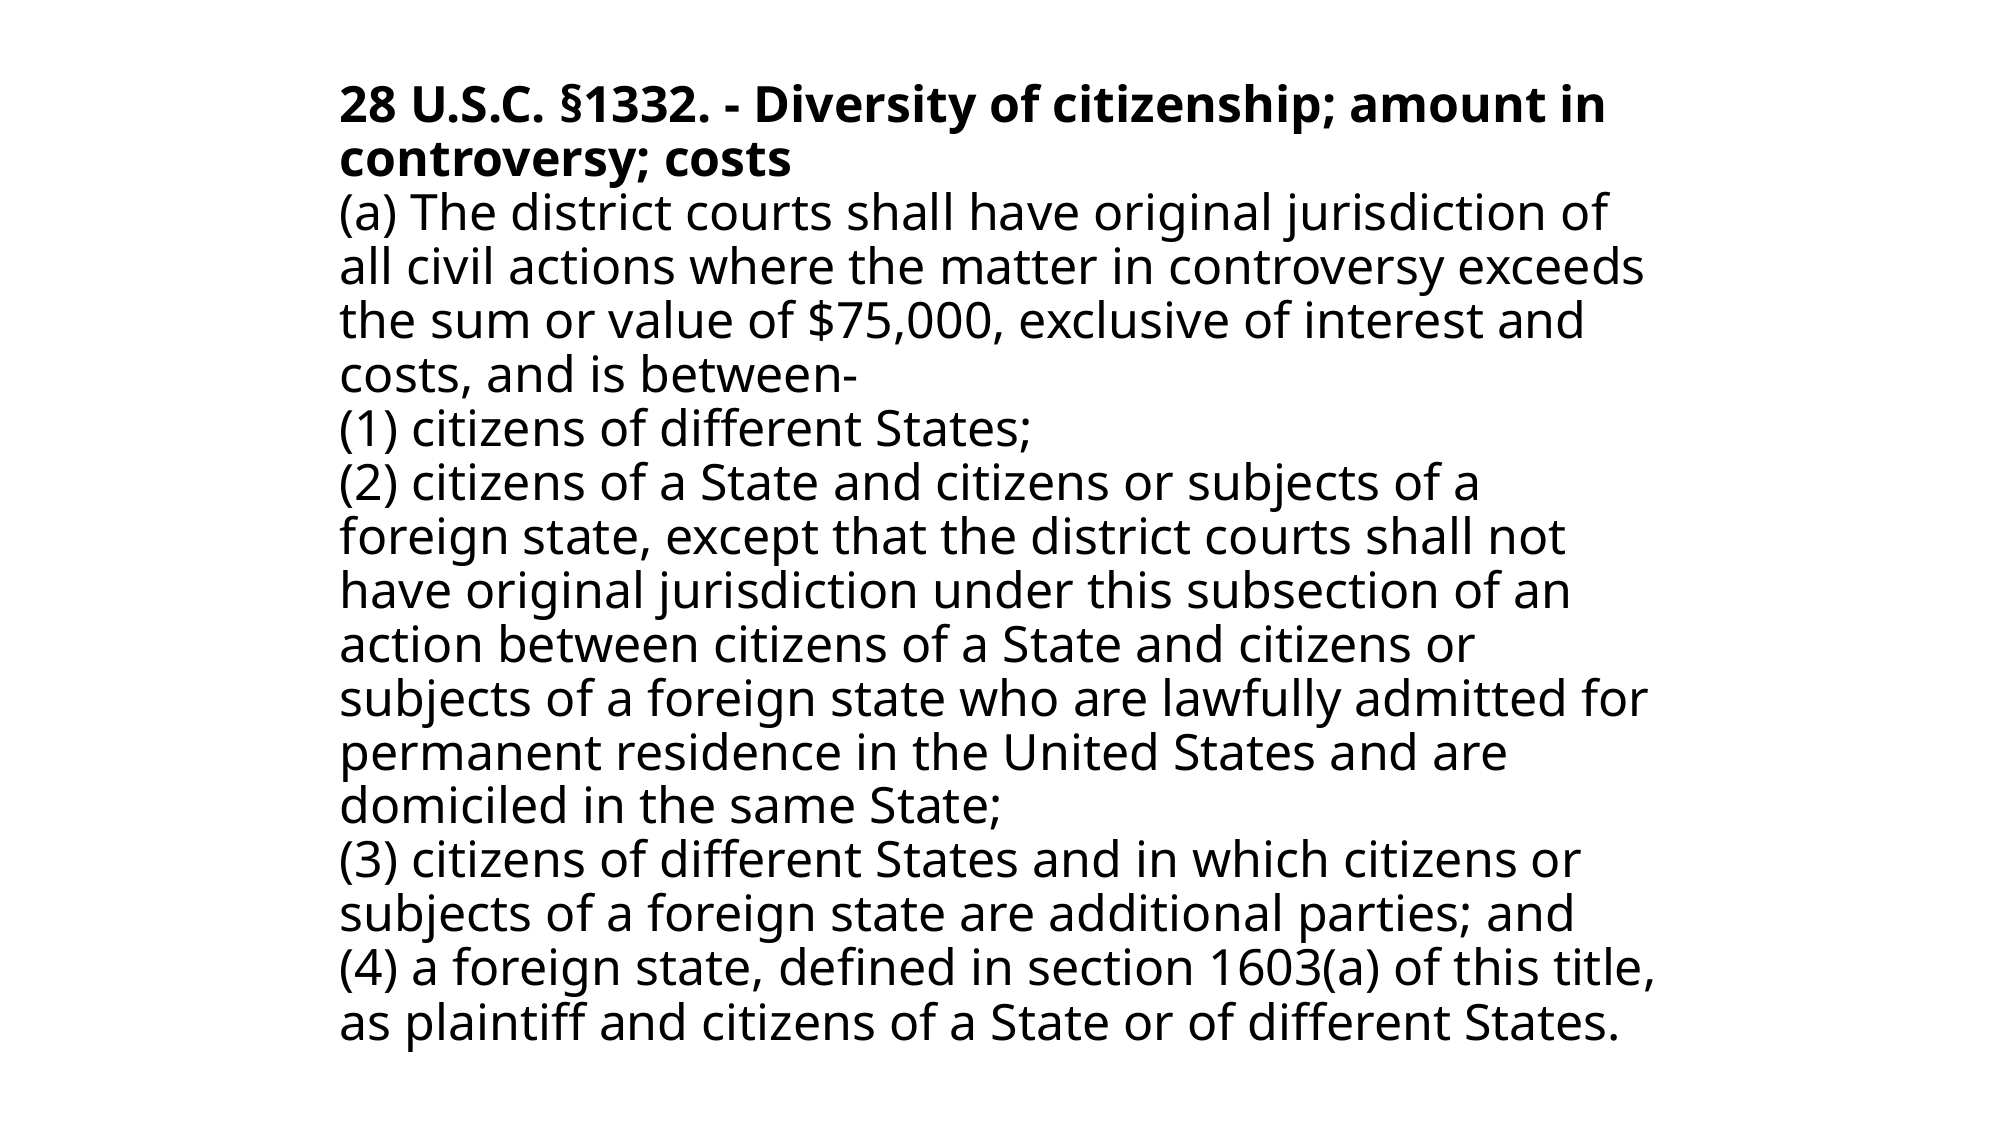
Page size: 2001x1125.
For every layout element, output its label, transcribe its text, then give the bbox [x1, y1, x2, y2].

title 28 U.S.C. §1332. - Diversity of citizenship; amount in controversy; costs (a) The district courts shall have original jurisdiction of all civil actions where the matter in controversy exceeds the sum or value of $75,000, exclusive of interest and costs, and is between- (1) citizens of different States; (2) citizens of a State and citizens or subjects of a foreign state, except that the district courts shall not have original jurisdiction under this subsection of an action between citizens of a State and citizens or subjects of a foreign state who are lawfully admitted for permanent residence in the United States and are domiciled in the same State; (3) citizens of different States and in which citizens or subjects of a foreign state are additional parties; and (4) a foreign state, defined in section 1603(a) of this title, as plaintiff and citizens of a State or of different States. [324, 62, 1675, 1068]
